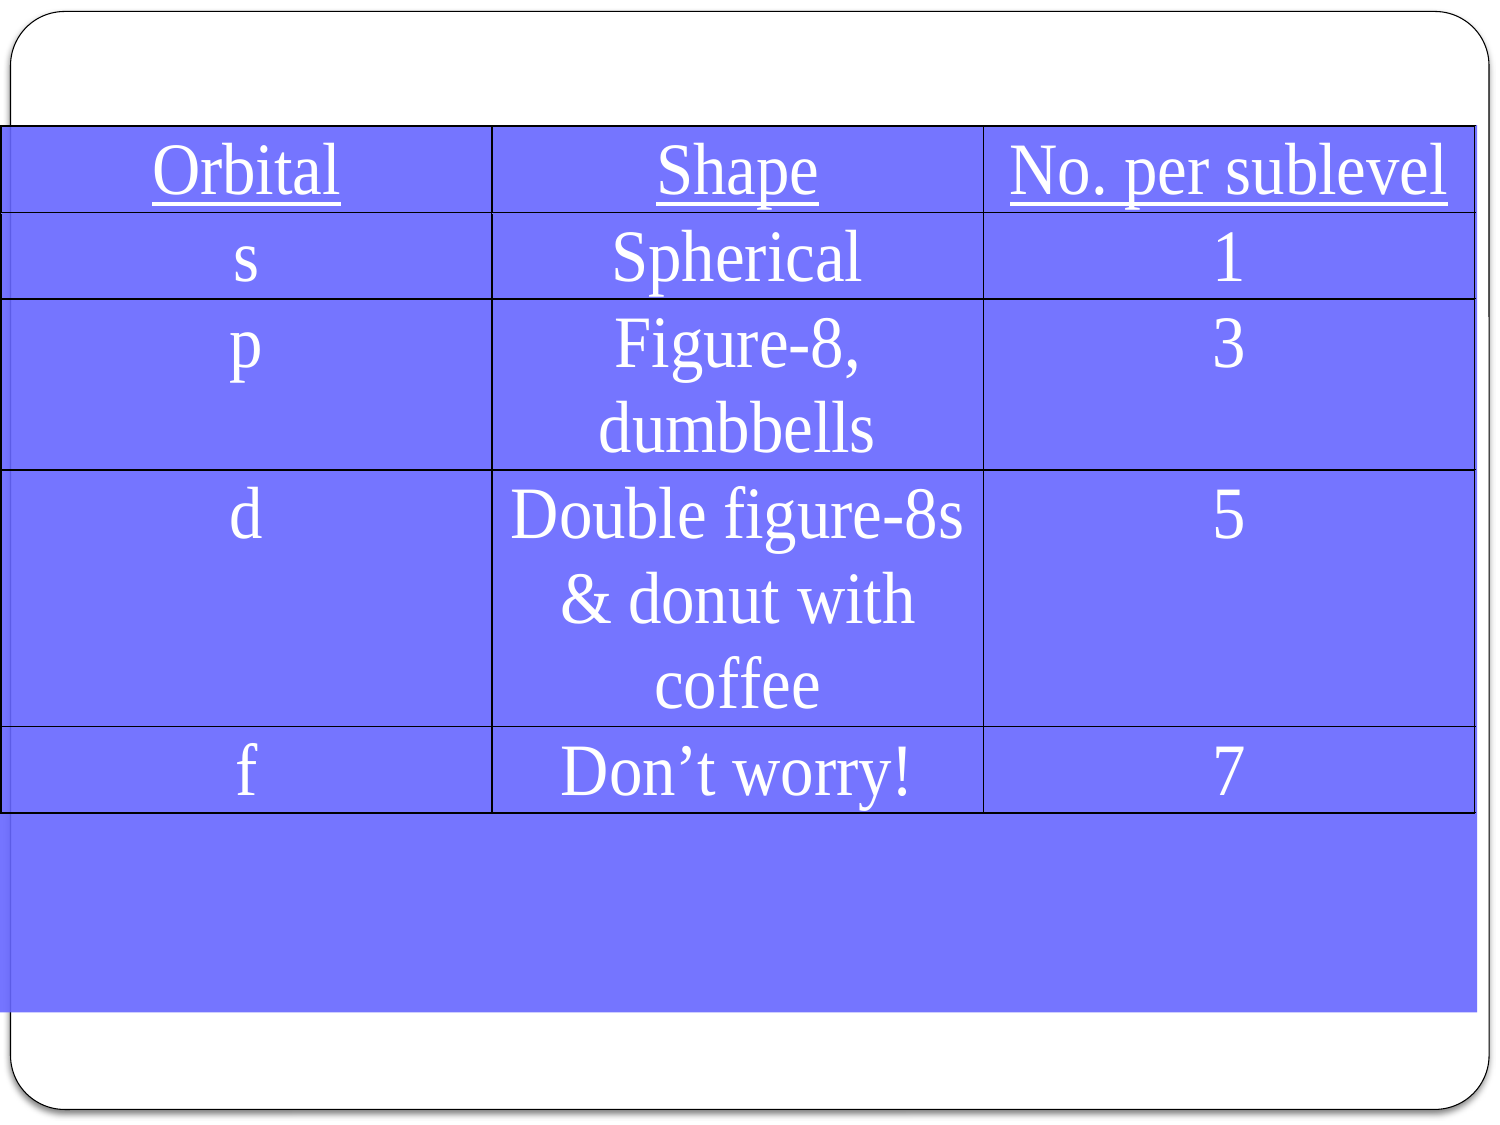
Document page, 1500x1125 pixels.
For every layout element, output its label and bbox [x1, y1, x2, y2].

text_box [0, 124, 1478, 1013]
